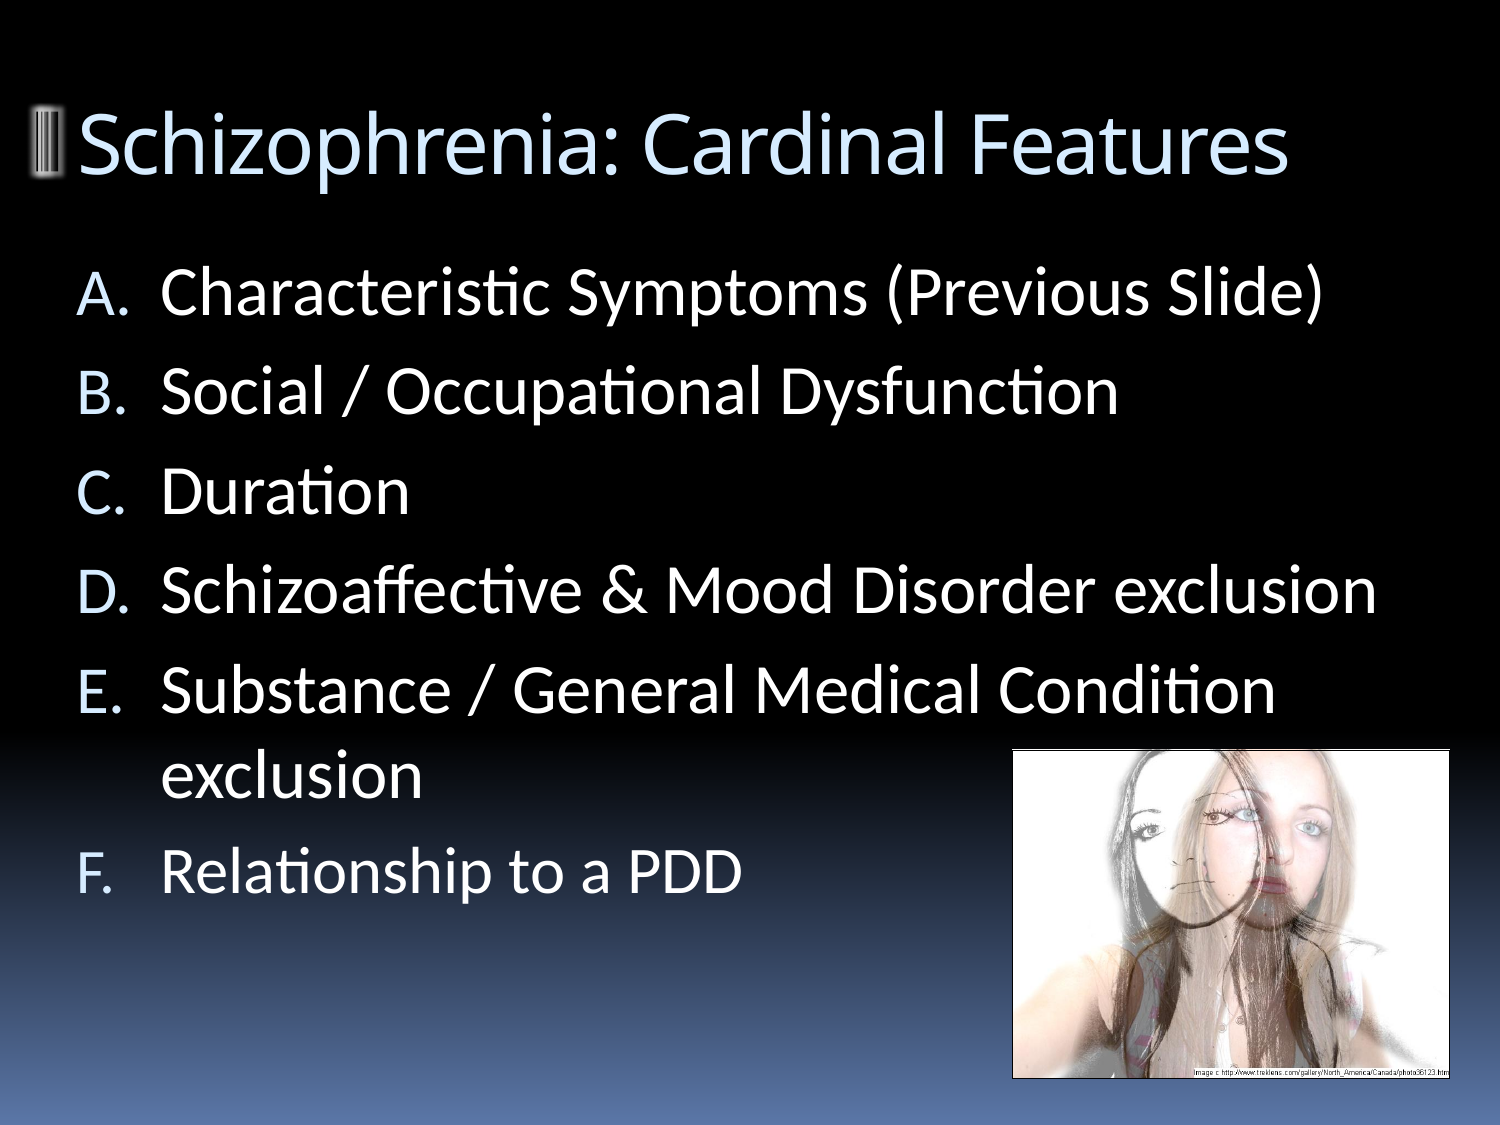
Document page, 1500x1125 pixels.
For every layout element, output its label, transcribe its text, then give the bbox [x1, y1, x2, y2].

list Characteristic Symptoms (Previous Slide) Social / Occupational Dysfunction Duration Schizoaffective & Mood Disorder exclusion Substance / General Medical Condition exclusion Relationship to a PDD [50, 237, 1425, 1043]
picture [1011, 749, 1451, 1079]
title Schizophrenia: Cardinal Features [62, 83, 1425, 234]
